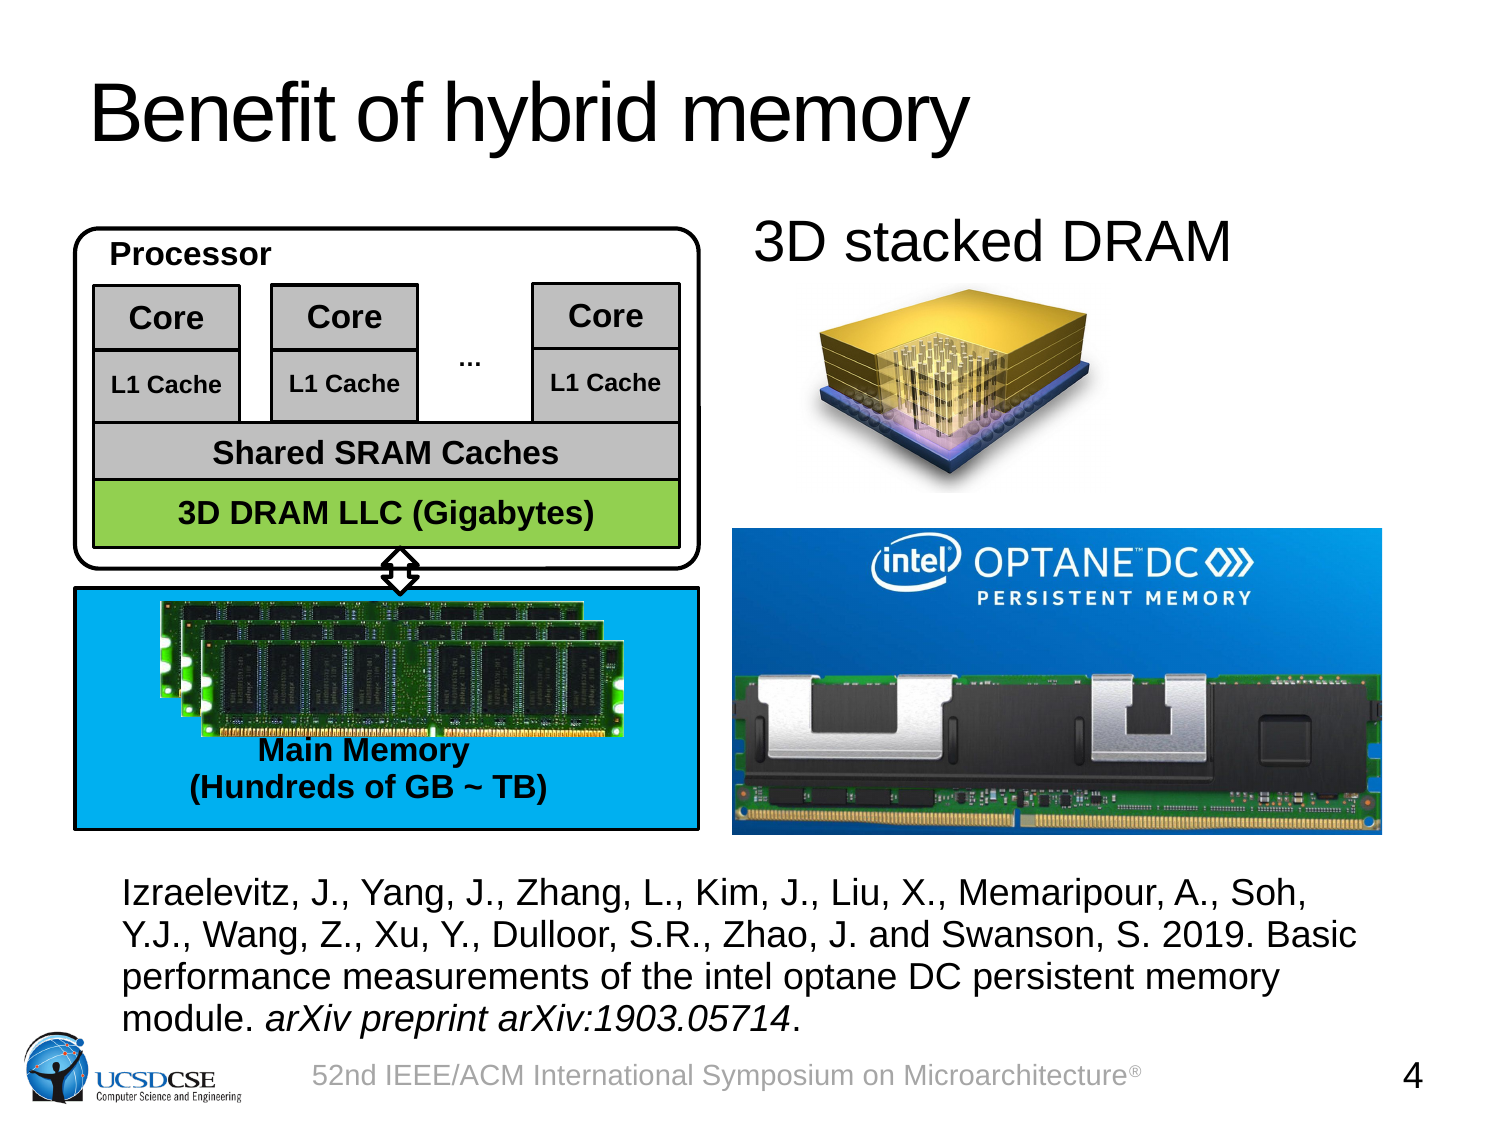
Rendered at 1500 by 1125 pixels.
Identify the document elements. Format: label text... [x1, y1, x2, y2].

picture [795, 282, 1112, 494]
slide_number 4 [1360, 1044, 1436, 1109]
title Benefit of hybrid memory [74, 45, 1436, 172]
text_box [21, 227, 700, 830]
picture [731, 528, 1383, 835]
text_box 3D stacked DRAM [738, 202, 1249, 283]
text_box Izraelevitz, J., Yang, J., Zhang, L., Kim, J., Liu, X., Memaripour, A., Soh, Y.J., Wang, Z., Xu, Y., Dulloor, S.R., Zhao, J. and Swanson, S. 2019. Basic performance measurements of the intel optane DC persistent memory module. arXiv preprint arXiv:1903.05714. [106, 864, 1393, 1047]
picture [15, 1024, 252, 1114]
